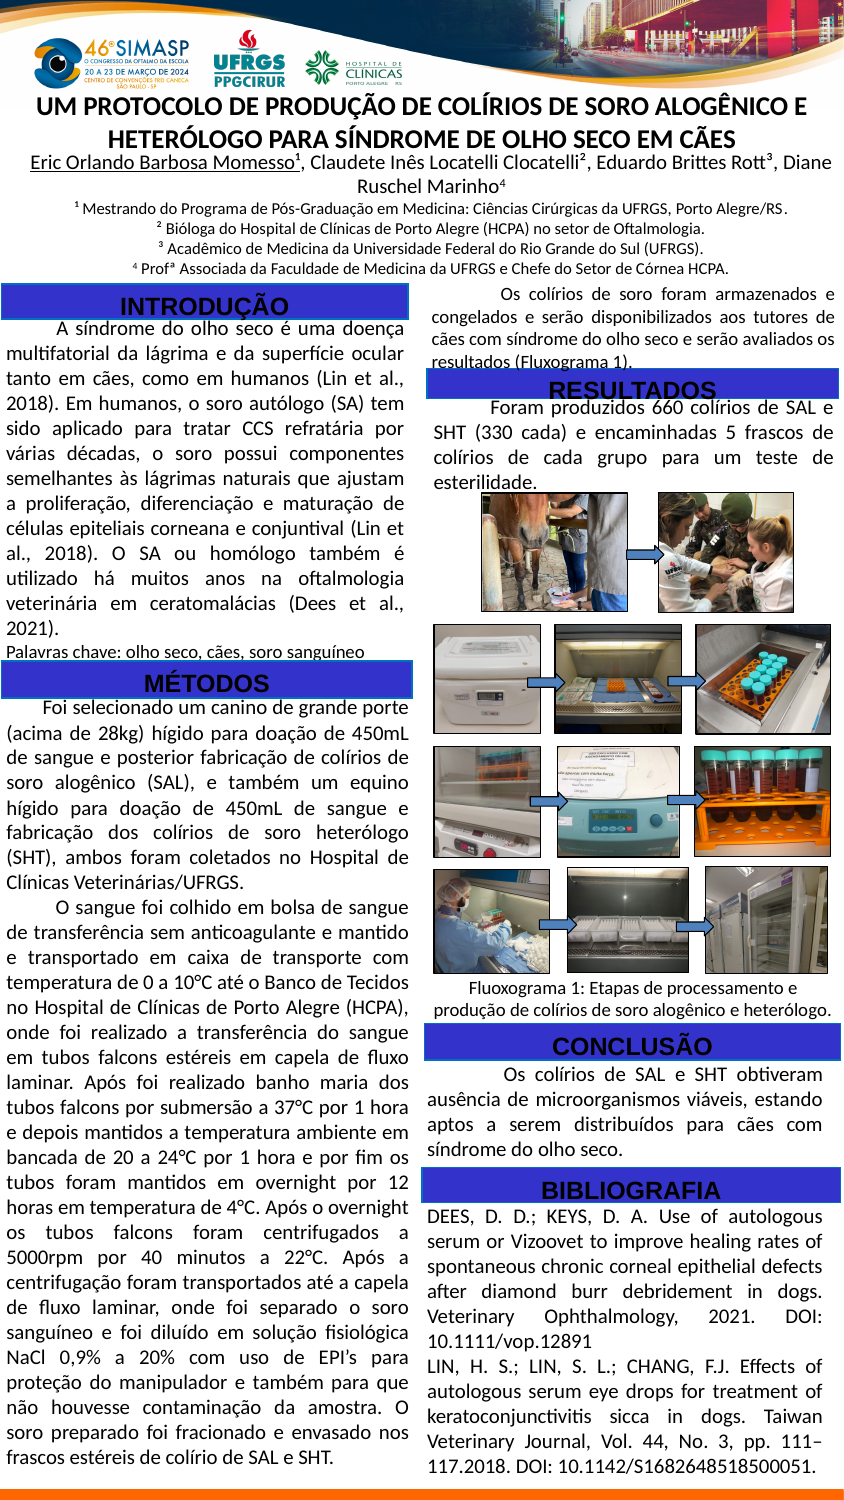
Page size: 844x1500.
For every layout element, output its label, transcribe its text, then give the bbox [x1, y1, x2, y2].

text_box RESULTADOS [426, 380, 839, 386]
text_box A síndrome do olho seco é uma doença multifatorial da lágrima e da superfície ocular tanto em cães, como em humanos (Lin et al., 2018). Em humanos, o soro autólogo (SA) tem sido aplicado para tratar CCS refratária por várias décadas, o soro possui componentes semelhantes às lágrimas naturais que ajustam a proliferação, diferenciação e maturação de células epiteliais corneana e conjuntival (Lin et al., 2018). O SA ou homólogo também é utilizado há muitos anos na oftalmologia veterinária em ceratomalácias (Dees et al., 2021). Palavras chave: olho seco, cães, soro sanguíneo [0, 307, 420, 686]
picture [658, 492, 794, 613]
picture [705, 866, 828, 974]
text_box [0, 1489, 844, 1500]
text_box [683, 793, 689, 807]
picture [555, 624, 682, 734]
text_box UM PROTOCOLO DE PRODUÇÃO DE COLÍRIOS DE SORO ALOGÊNICO E HETERÓLOGO PARA SÍNDROME DE OLHO SECO EM CÃES [10, 118, 834, 140]
picture [434, 624, 541, 734]
text_box Foram produzidos 660 colírios de SAL e SHT (330 cada) e encaminhadas 5 frascos de colírios de cada grupo para um teste de esterilidade. [418, 386, 844, 502]
text_box CONCLUSÃO [424, 1023, 841, 1060]
picture [434, 869, 550, 973]
text_box Os colírios de soro foram armazenados e congelados e serão disponibilizados aos tutores de cães com síndrome do olho seco e serão avaliados os resultados (Fluxograma 1). [416, 274, 844, 380]
text_box Foi selecionado um canino de grande porte (acima de 28kg) hígido para doação de 450mL de sangue e posterior fabricação de colírios de soro alogênico (SAL), e também um equino hígido para doação de 450mL de sangue e fabricação dos colírios de soro heterólogo (SHT), ambos foram coletados no Hospital de Clínicas Veterinárias/UFRGS. O sangue foi colhido em bolsa de sangue de transferência sem anticoagulante e mantido e transportado em caixa de transporte com temperatura de 0 a 10°C até o Banco de Tecidos no Hospital de Clínicas de Porto Alegre (HCPA), onde foi realizado a transferência do sangue em tubos falcons estéreis em capela de fluxo laminar. Após foi realizado banho maria dos tubos falcons por submersão a 37°C por 1 hora e depois mantidos a temperatura ambiente em bancada de 20 a 24°C por 1 hora e por fim os tubos foram mantidos em overnight por 12 horas em temperatura de 4°C. Após o overnight os tubos falcons foram centrifugados a 5000rpm por 40 minutos a 22°C. Após a centrifugação foram transportados até a capela de fluxo laminar, onde foi separado o soro sanguíneo e foi diluído em solução fisiológica NaCl 0,9% a 20% com uso de EPI’s para proteção do manipulador e também para que não houvesse contaminação da amostra. O soro preparado foi fracionado e envasado nos frascos estéreis de colírio de SAL e SHT. [0, 686, 424, 1476]
text_box [554, 917, 562, 932]
text_box [694, 919, 700, 934]
picture [694, 747, 831, 857]
text_box [545, 675, 550, 690]
text_box [632, 544, 653, 565]
text_box Eric Orlando Barbosa Momesso¹, Claudete Inês Locatelli Clocatelli², Eduardo Brittes Rott³, Diane Ruschel Marinho4 ¹ Mestrando do Programa de Pós-Graduação em Medicina: Ciências Cirúrgicas da UFRGS, Porto Alegre/RS. ² Bióloga do Hospital de Clínicas de Porto Alegre (HCPA) no setor de Oftalmologia. ³ Acadêmico de Medicina da Universidade Federal do Rio Grande do Sul (UFRGS). 4 Profª Associada da Faculdade de Medicina da UFRGS e Chefe do Setor de Córnea HCPA. [0, 140, 844, 286]
picture [557, 746, 679, 857]
text_box Os colírios de SAL e SHT obtiveram ausência de microorganismos viáveis, estando aptos a serem distribuídos para cães com síndrome do olho seco. [424, 1053, 838, 1167]
picture [434, 746, 541, 857]
text_box INTRODUÇÃO [1, 283, 409, 307]
text_box MÉTODOS [1, 661, 413, 686]
text_box Fluoxograma 1: Etapas de processamento e produção de colírios de soro alogênico e heterólogo. [424, 968, 844, 1028]
picture [567, 867, 689, 973]
picture [0, 0, 844, 109]
picture [696, 624, 831, 734]
picture [481, 493, 628, 612]
text_box DEES, D. D.; KEYS, D. A. Use of autologous serum or Vizoovet to improve healing rates of spontaneous chronic corneal epithelial defects after diamond burr debridement in dogs. Veterinary Ophthalmology, 2021. DOI: 10.1111/vop.12891 LIN, H. S.; LIN, S. L.; CHANG, F.J. Effects of autologous serum eye drops for treatment of keratoconjunctivitis sicca in dogs. Taiwan Veterinary Journal, Vol. 44, No. 3, pp. 111–117.2018. DOI: 10.1142/S1682648518500051. [412, 1195, 838, 1485]
text_box BIBLIOGRAFIA [424, 1167, 841, 1203]
text_box [545, 794, 552, 809]
text_box [686, 674, 691, 688]
